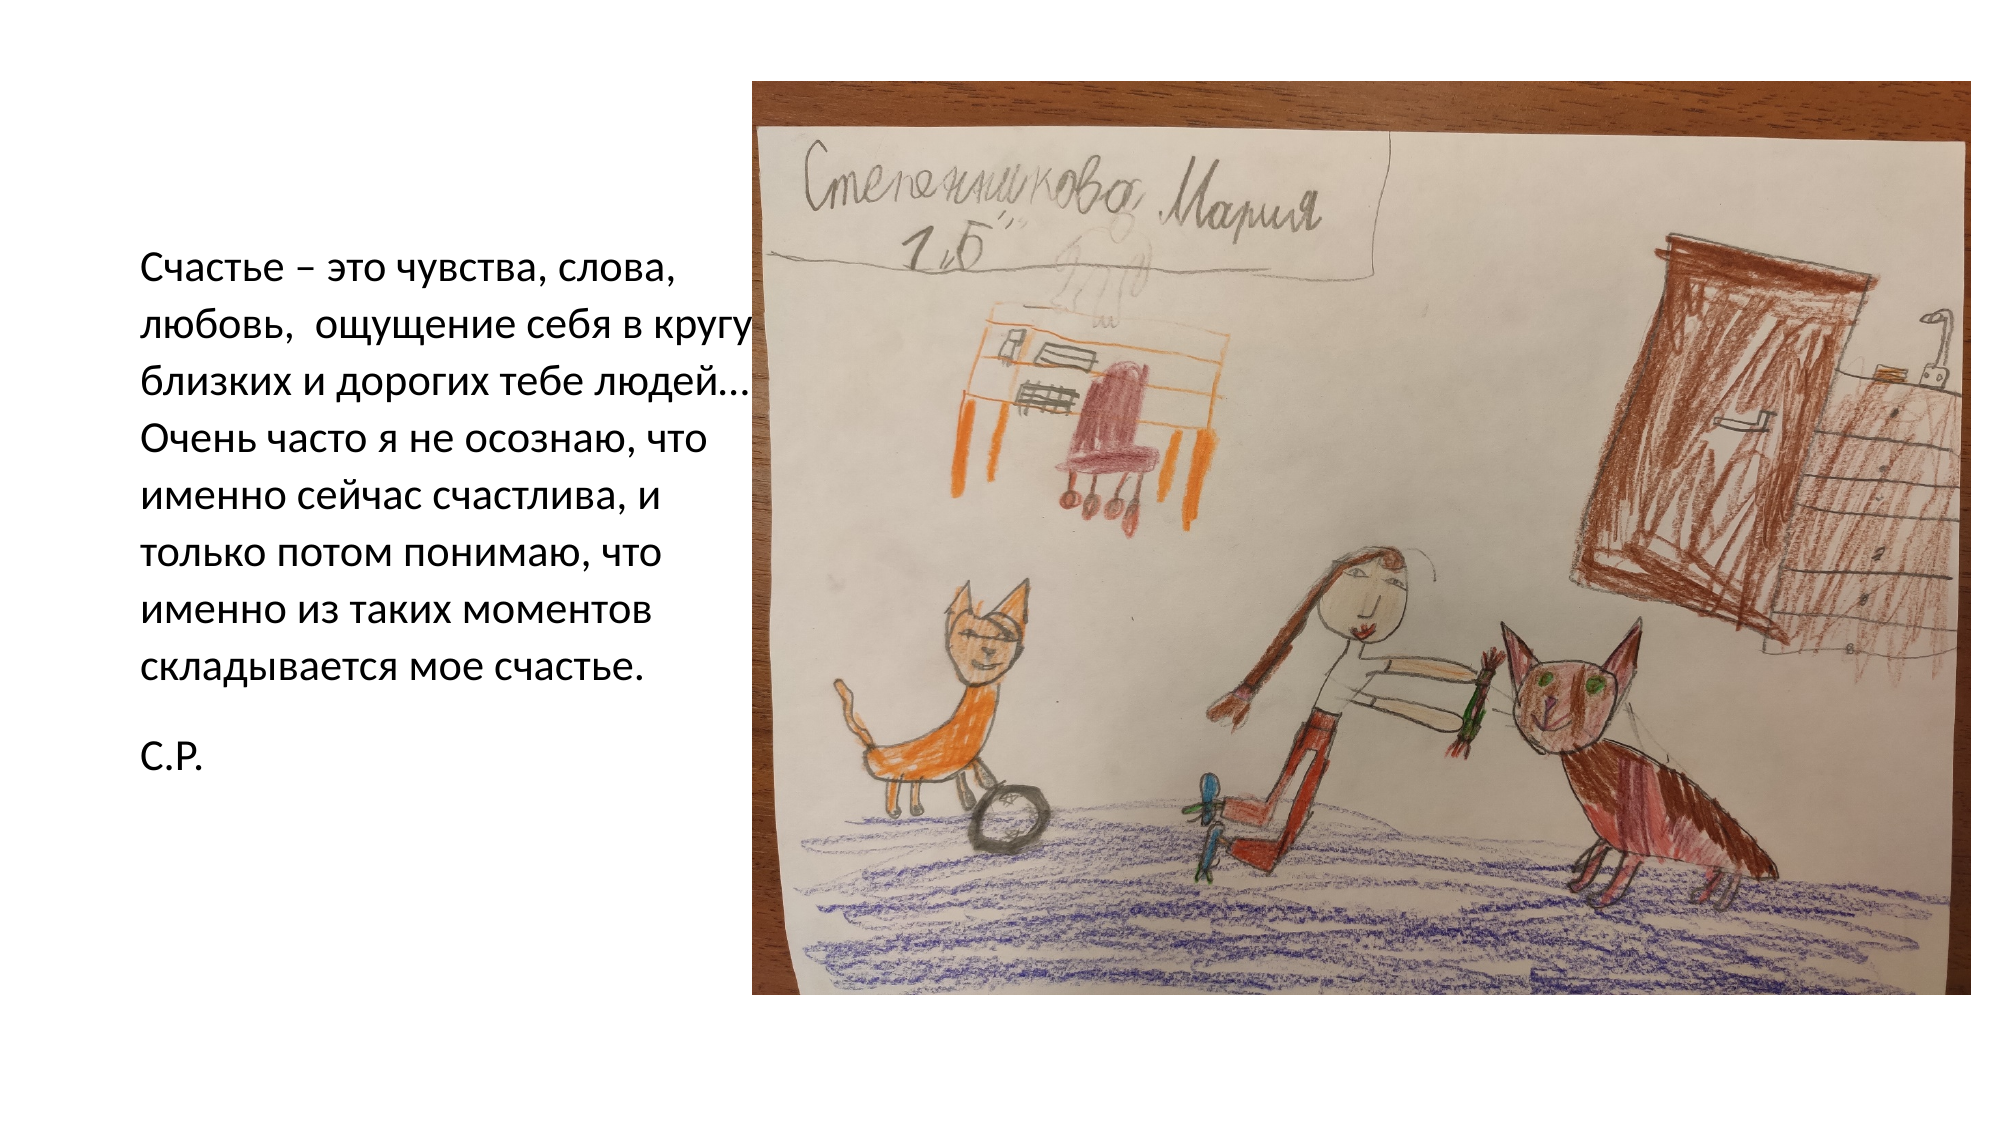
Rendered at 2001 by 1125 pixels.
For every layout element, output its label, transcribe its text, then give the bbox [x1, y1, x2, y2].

picture [752, 81, 1971, 995]
list Счастье – это чувства, слова, любовь, ощущение себя в кругу близких и дорогих тебе людей… Очень часто я не осознаю, что именно сейчас счастлива, и только потом понимаю, что именно из таких моментов складывается мое счастье. С.Р. [125, 225, 752, 851]
